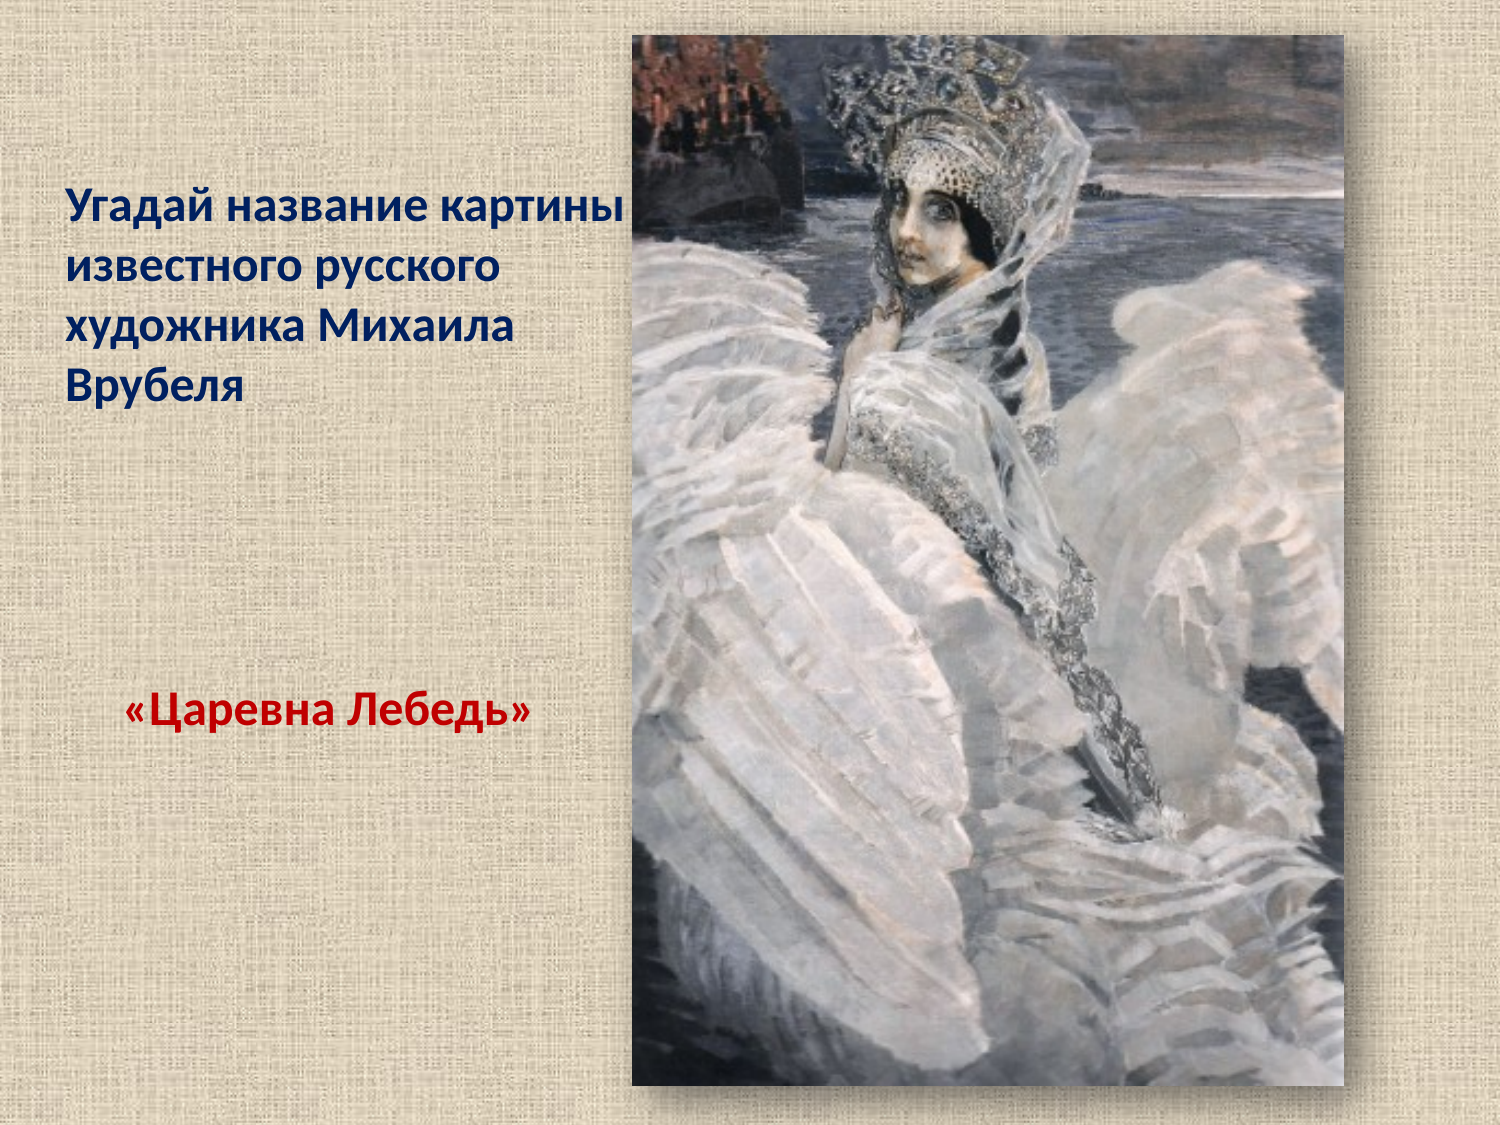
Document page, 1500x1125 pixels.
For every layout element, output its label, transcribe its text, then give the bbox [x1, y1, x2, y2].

text_box «Царевна Лебедь» [107, 667, 551, 743]
text_box Угадай название картины известного русского художника Михаила Врубеля [50, 163, 627, 419]
picture [0, 0, 1500, 1125]
